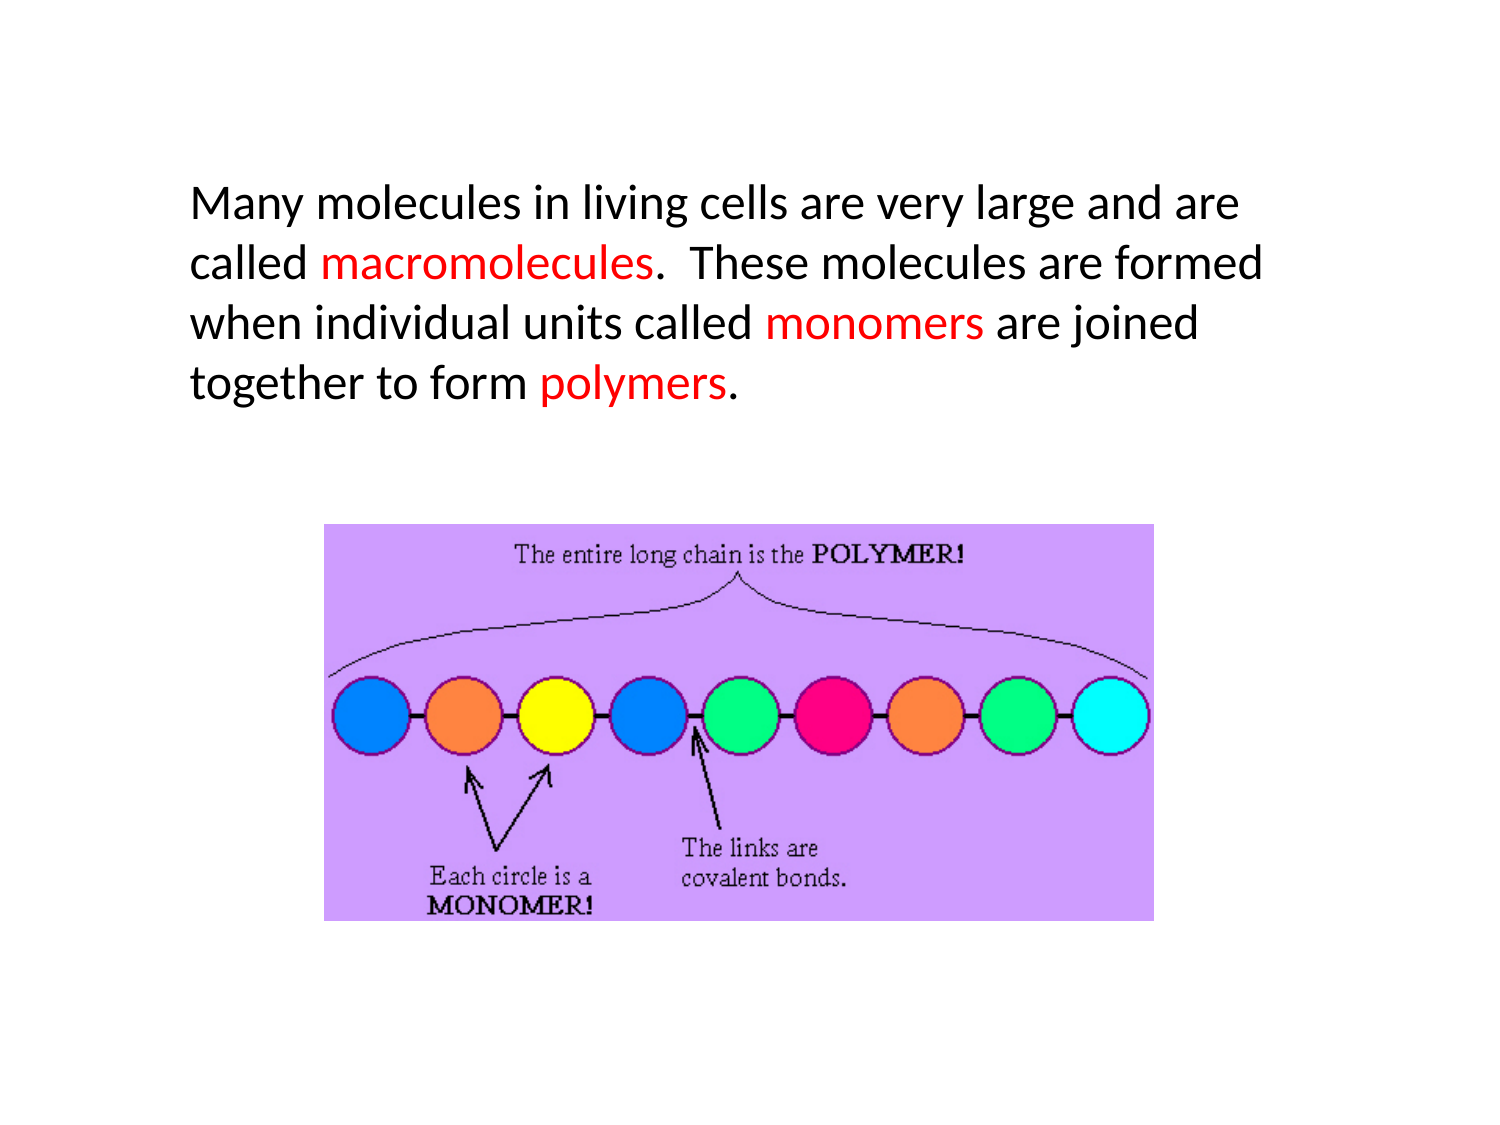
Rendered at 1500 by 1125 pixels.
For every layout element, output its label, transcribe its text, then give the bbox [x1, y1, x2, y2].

picture [324, 524, 1154, 921]
text_box Many molecules in living cells are very large and are called macromolecules. These molecules are formed when individual units called monomers are joined together to form polymers. [174, 162, 1300, 418]
